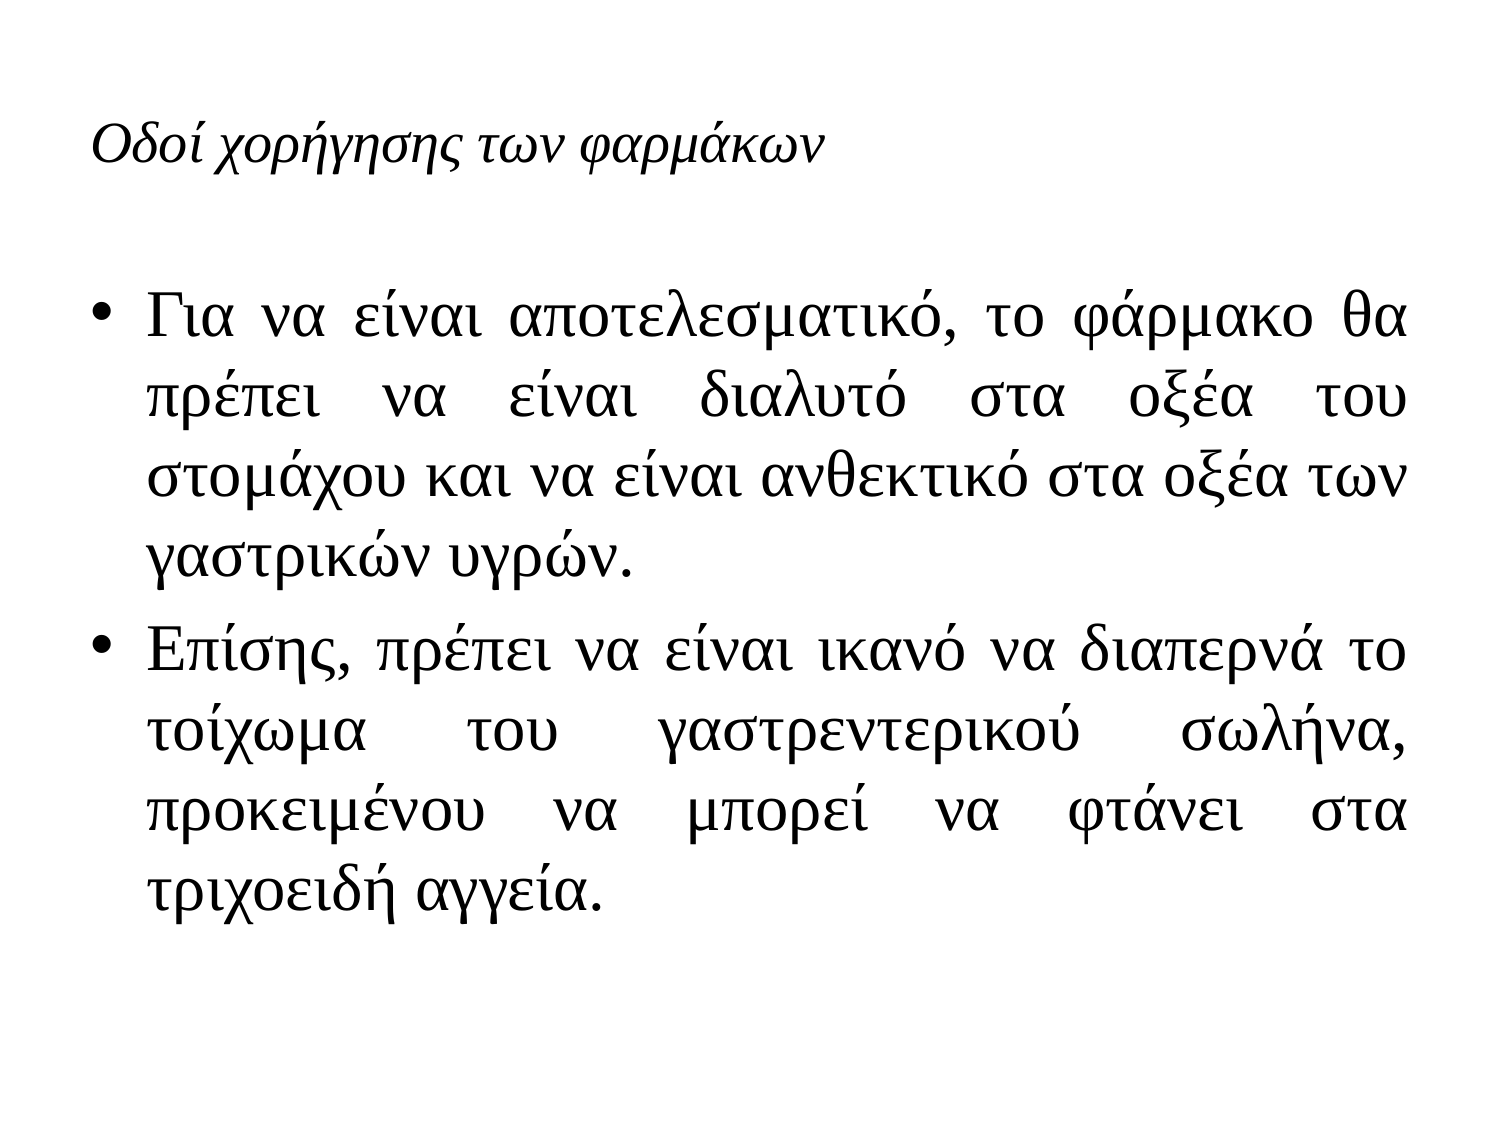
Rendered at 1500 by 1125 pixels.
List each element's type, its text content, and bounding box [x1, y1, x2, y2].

title Οδοί χορήγησης των φαρμάκων [75, 45, 1425, 233]
list Για να είναι αποτελεσματικό, το φάρμακο θα πρέπει να είναι διαλυτό στα οξέα του στομάχου και να είναι ανθεκτικό στα οξέα των γαστρικών υγρών. Επίσης, πρέπει να είναι ικανό να διαπερνά το τοίχωμα του γαστρεντερικού σωλήνα, προκειμένου να μπορεί να φτάνει στα τριχοειδή αγγεία. [75, 262, 1425, 1005]
